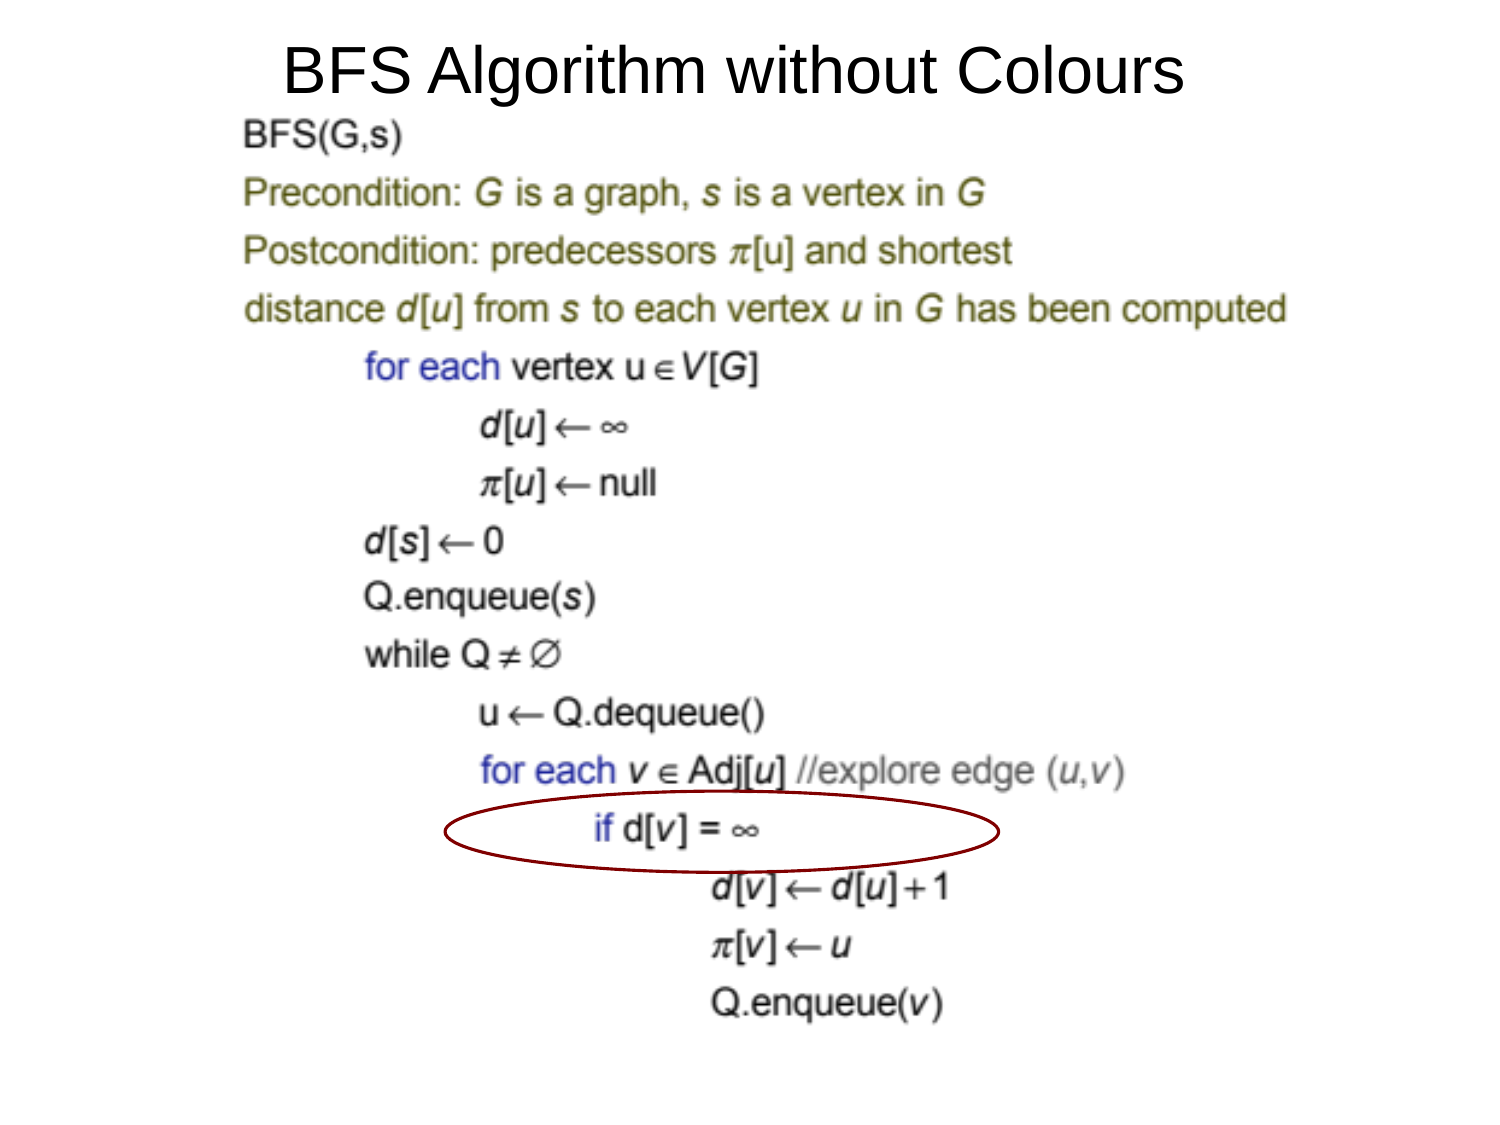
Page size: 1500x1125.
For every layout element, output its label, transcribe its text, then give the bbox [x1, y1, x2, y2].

title BFS Algorithm without Colours [0, 19, 1470, 114]
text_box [241, 112, 1290, 1028]
